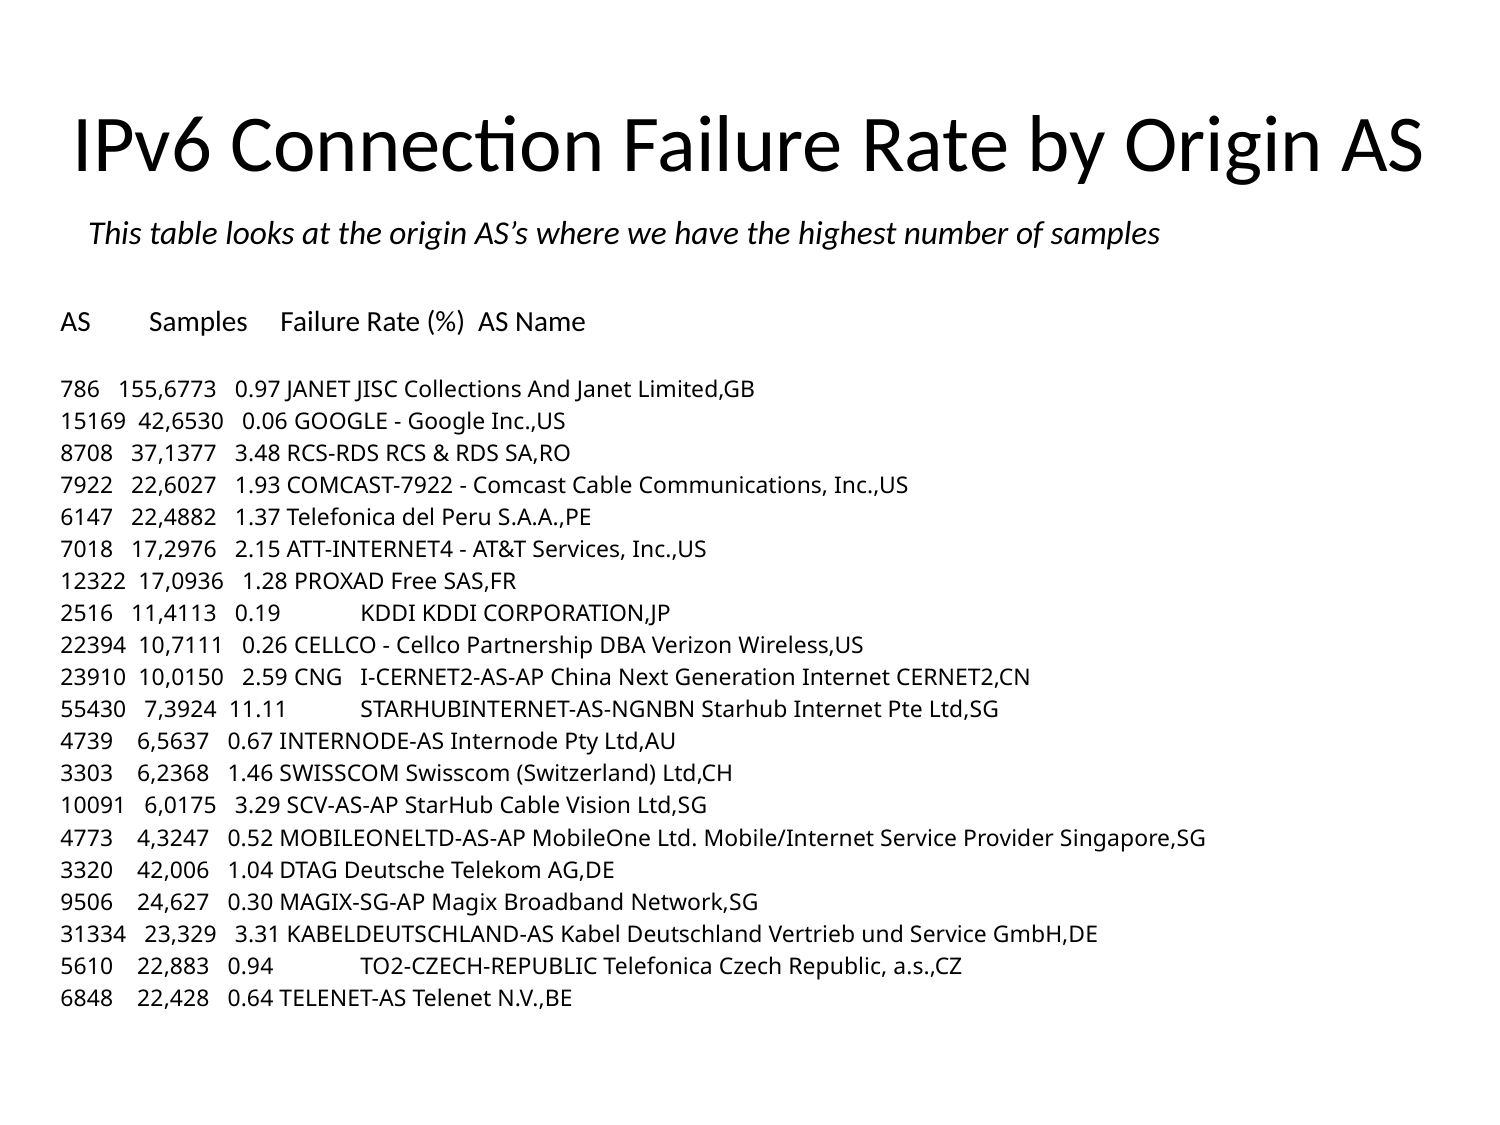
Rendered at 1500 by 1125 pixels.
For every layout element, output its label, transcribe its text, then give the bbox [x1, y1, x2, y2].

list AS Samples Failure Rate (%) AS Name 786 155,6773 0.97 JANET JISC Collections And Janet Limited,GB 15169 42,6530 0.06 GOOGLE - Google Inc.,US 8708 37,1377 3.48 RCS-RDS RCS & RDS SA,RO 7922 22,6027 1.93 COMCAST-7922 - Comcast Cable Communications, Inc.,US 6147 22,4882 1.37 Telefonica del Peru S.A.A.,PE 7018 17,2976 2.15 ATT-INTERNET4 - AT&T Services, Inc.,US 12322 17,0936 1.28 PROXAD Free SAS,FR 2516 11,4113 0.19 KDDI KDDI CORPORATION,JP 22394 10,7111 0.26 CELLCO - Cellco Partnership DBA Verizon Wireless,US 23910 10,0150 2.59 CNG I-CERNET2-AS-AP China Next Generation Internet CERNET2,CN 55430 7,3924 11.11 STARHUBINTERNET-AS-NGNBN Starhub Internet Pte Ltd,SG 4739 6,5637 0.67 INTERNODE-AS Internode Pty Ltd,AU 3303 6,2368 1.46 SWISSCOM Swisscom (Switzerland) Ltd,CH 10091 6,0175 3.29 SCV-AS-AP StarHub Cable Vision Ltd,SG 4773 4,3247 0.52 MOBILEONELTD-AS-AP MobileOne Ltd. Mobile/Internet Service Provider Singapore,SG 3320 42,006 1.04 DTAG Deutsche Telekom AG,DE 9506 24,627 0.30 MAGIX-SG-AP Magix Broadband Network,SG 31334 23,329 3.31 KABELDEUTSCHLAND-AS Kabel Deutschland Vertrieb und Service GmbH,DE 5610 22,883 0.94 TO2-CZECH-REPUBLIC Telefonica Czech Republic, a.s.,CZ 6848 22,428 0.64 TELENET-AS Telenet N.V.,BE [45, 295, 1500, 1048]
text_box This table looks at the origin AS’s where we have the highest number of samples [73, 203, 1178, 259]
title IPv6 Connection Failure Rate by Origin AS [0, 45, 1500, 233]
